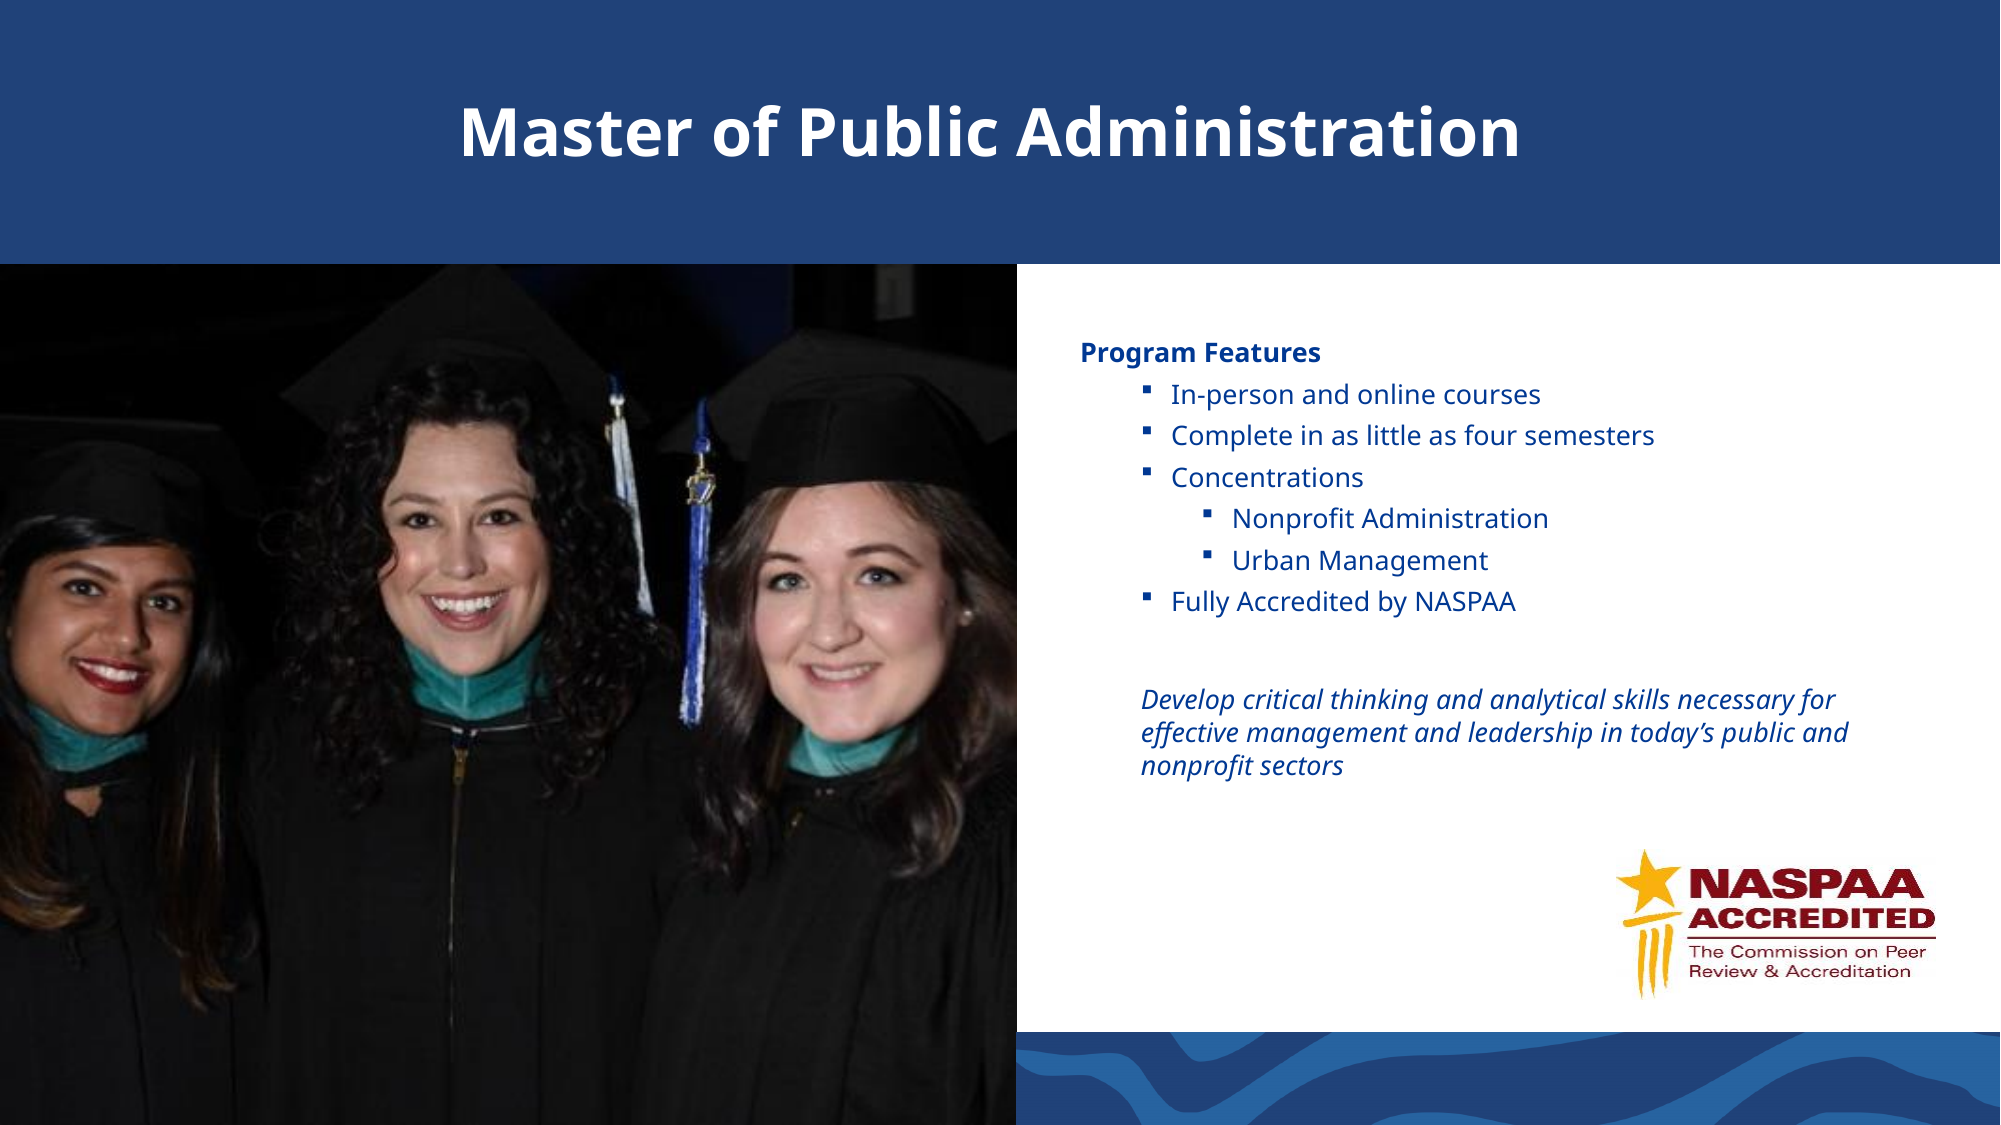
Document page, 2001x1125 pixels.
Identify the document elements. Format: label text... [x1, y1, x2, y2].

picture [0, 236, 2000, 1125]
picture [1616, 849, 1936, 1000]
title Master of Public Administration [299, 75, 1701, 189]
text_box [0, 0, 2000, 265]
list Program Features In-person and online courses Complete in as little as four semesters Concentrations Nonprofit Administration Urban Management Fully Accredited by NASPAA Develop critical thinking and analytical skills necessary for effective management and leadership in today’s public and nonprofit sectors [1065, 329, 1952, 796]
